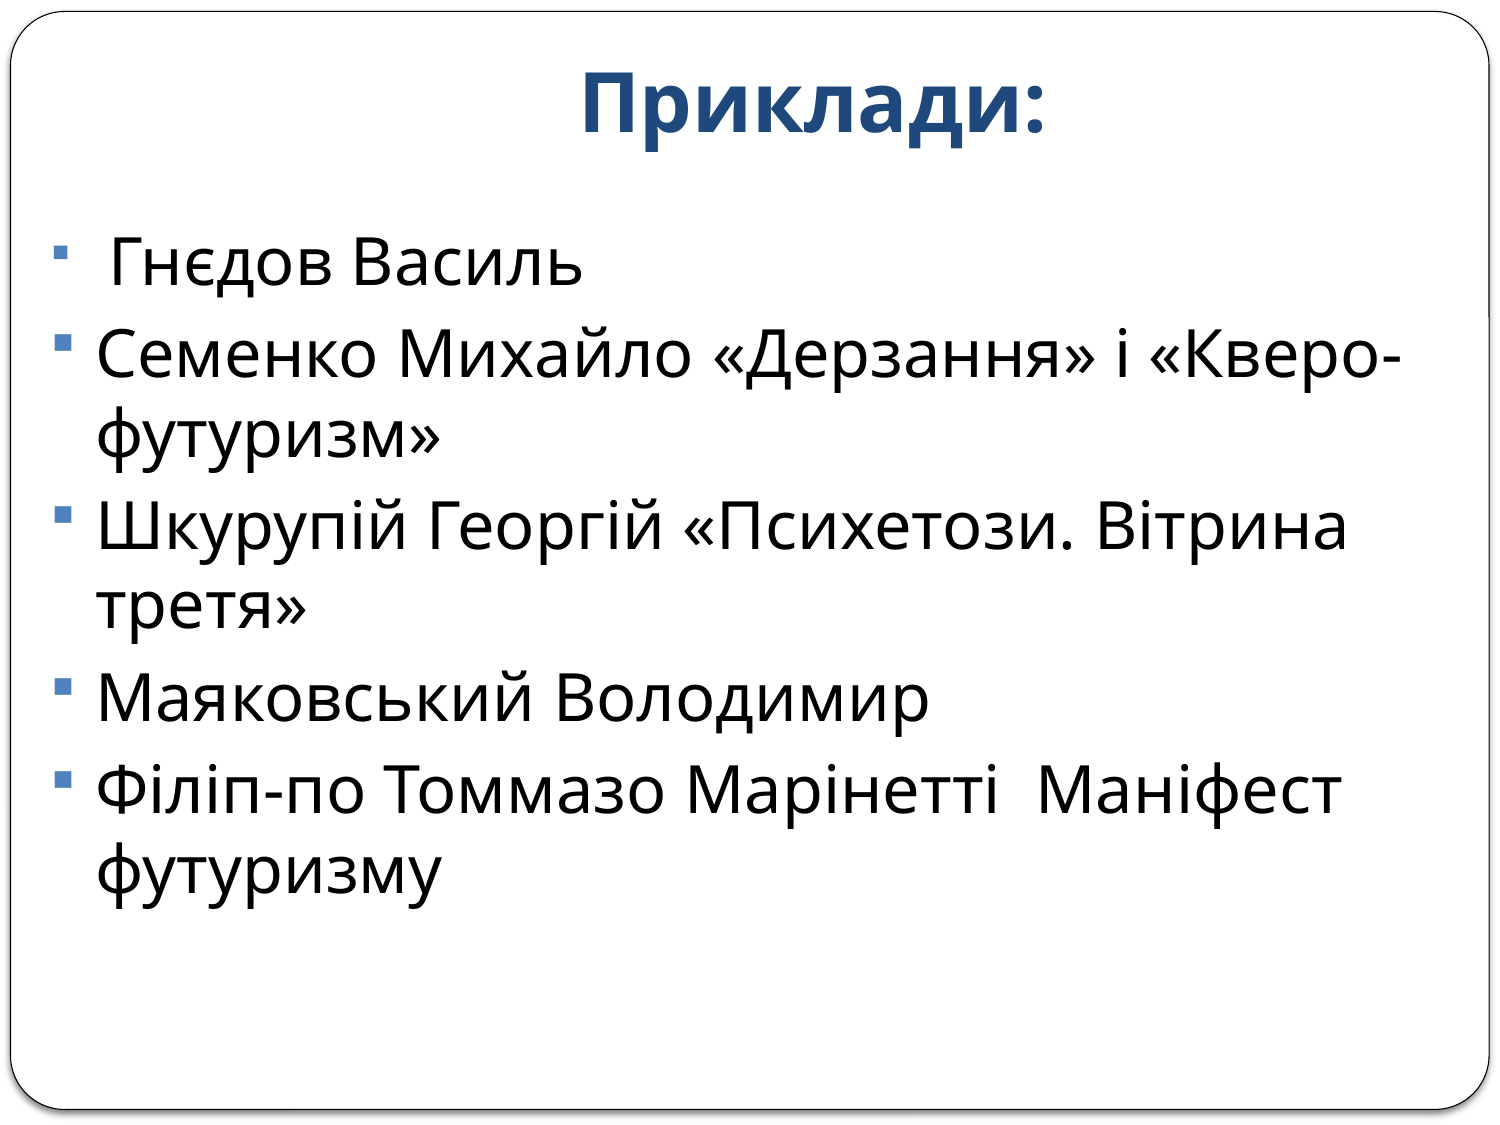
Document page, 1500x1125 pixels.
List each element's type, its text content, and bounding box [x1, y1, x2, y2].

title Приклади: [150, 0, 1425, 164]
list Гнєдов Василь Семенко Михайло «Дерзання» і «Кверо-футуризм» Шкурупій Георгій «Психетози. Вітрина третя» Маяковський Володимир Філіп-по Томмазо Марінетті Маніфест футуризму [35, 210, 1500, 1125]
